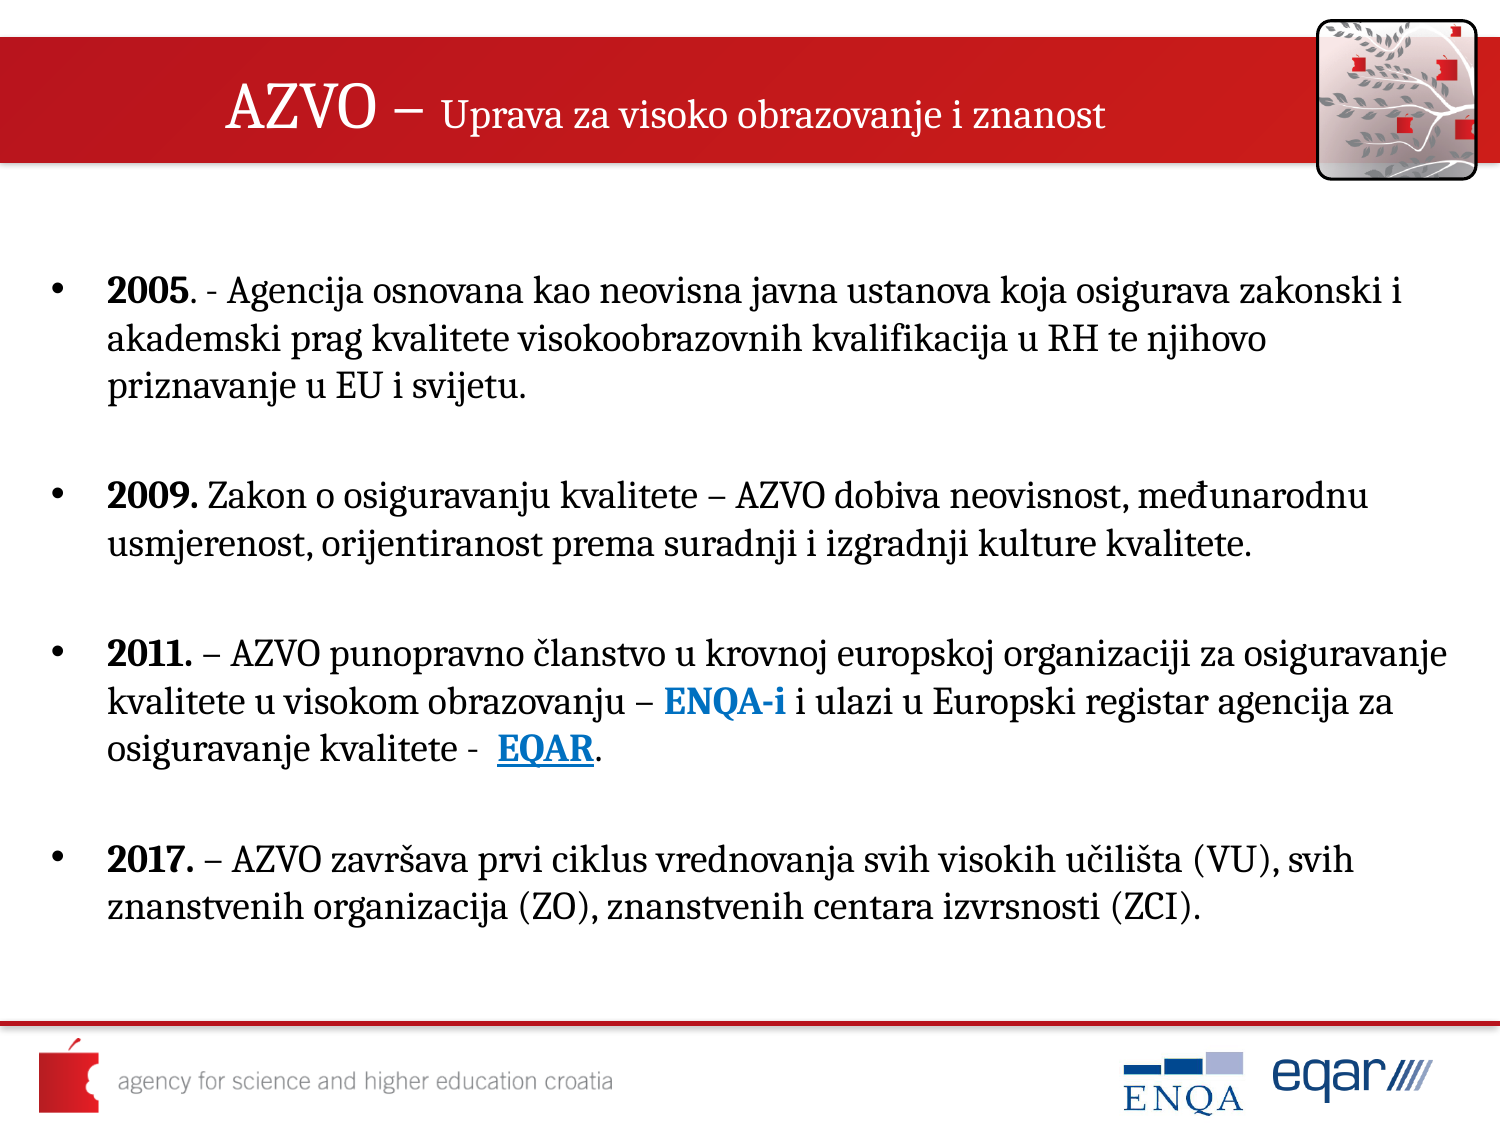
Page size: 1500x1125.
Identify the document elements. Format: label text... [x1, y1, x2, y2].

picture [1119, 1038, 1250, 1124]
title AZVO – Uprava za visoko obrazovanje i znanost [34, 53, 1297, 150]
picture [1320, 23, 1474, 177]
picture [39, 1038, 612, 1114]
picture [1273, 1059, 1433, 1103]
list 2005. - Agencija osnovana kao neovisna javna ustanova koja osigurava zakonski i akademski prag kvalitete visokoobrazovnih kvalifikacija u RH te njihovo priznavanje u EU i svijetu. 2009. Zakon o osiguravanju kvalitete – AZVO dobiva neovisnost, međunarodnu usmjerenost, orijentiranost prema suradnji i izgradnji kulture kvalitete. 2011. – AZVO punopravno članstvo u krovnoj europskoj organizaciji za osiguravanje kvalitete u visokom obrazovanju – ENQA-i i ulazi u Europski registar agencija za osiguravanje kvalitete - EQAR. 2017. – AZVO završava prvi ciklus vrednovanja svih visokih učilišta (VU), svih znanstvenih organizacija (ZO), znanstvenih centara izvrsnosti (ZCI). [35, 193, 1477, 1005]
